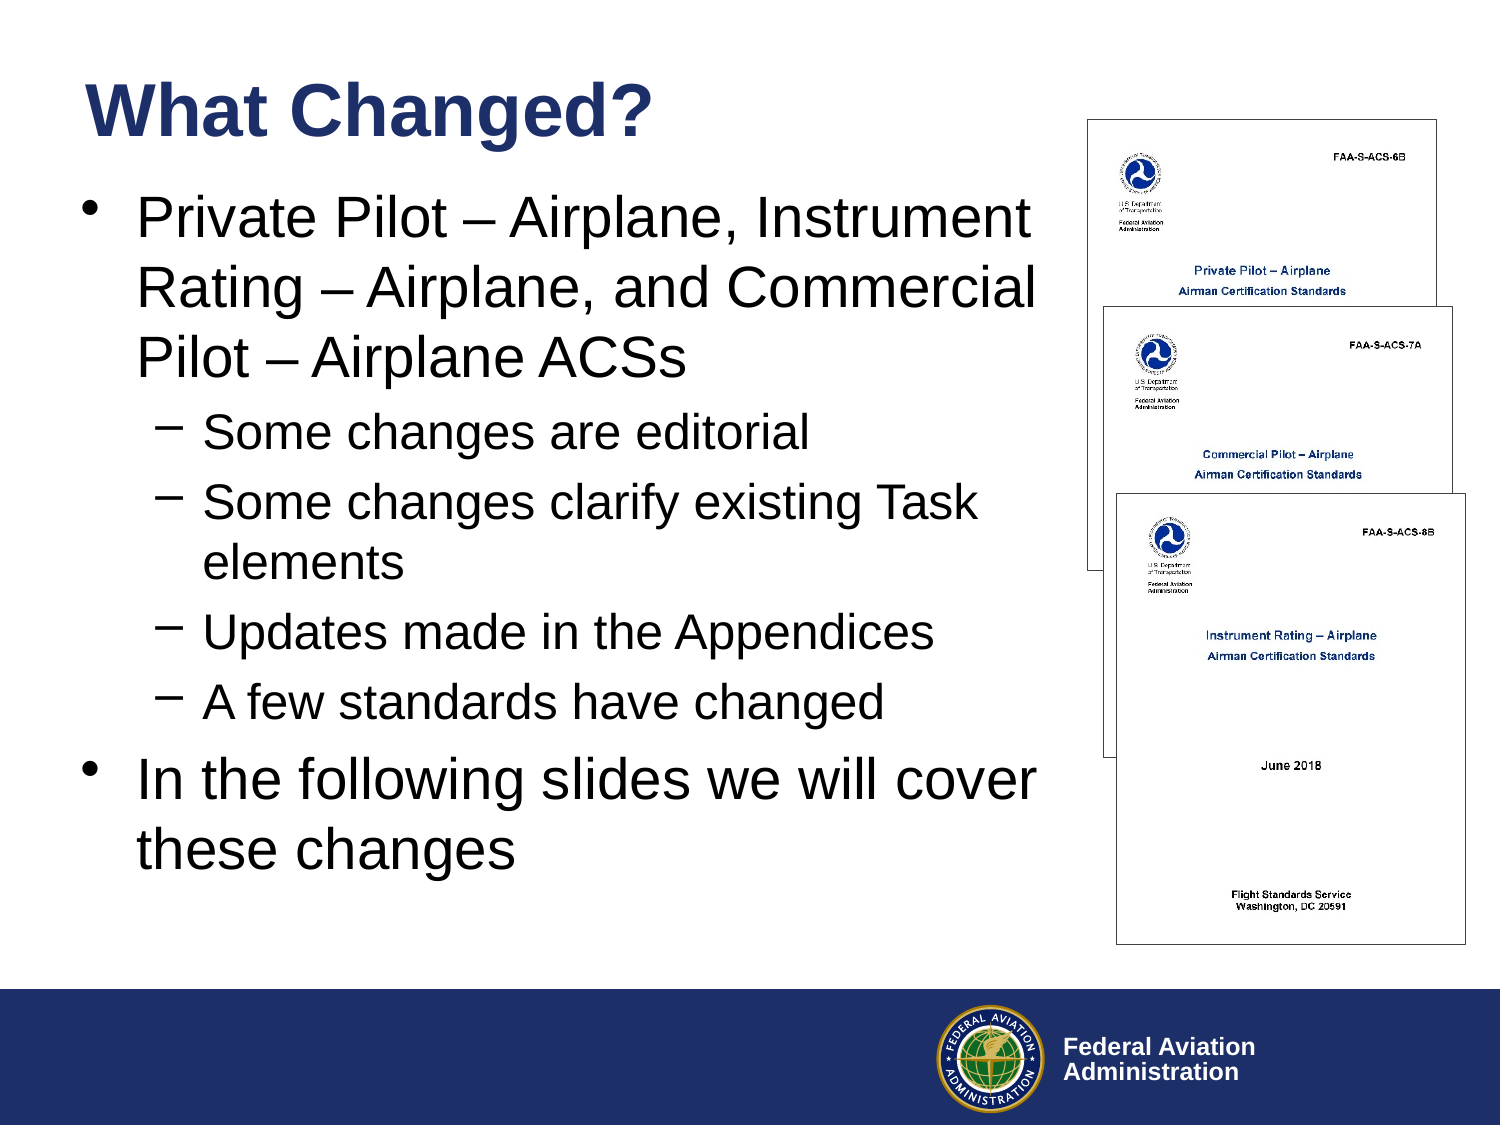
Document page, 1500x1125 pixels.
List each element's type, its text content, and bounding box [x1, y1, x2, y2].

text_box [1087, 120, 1466, 945]
title What Changed? [70, 56, 1461, 157]
list Private Pilot – Airplane, Instrument Rating – Airplane, and Commercial Pilot – Airplane ACSs Some changes are editorial Some changes clarify existing Task elements Updates made in the Appendices A few standards have changed In the following slides we will cover these changes [65, 172, 1177, 1001]
